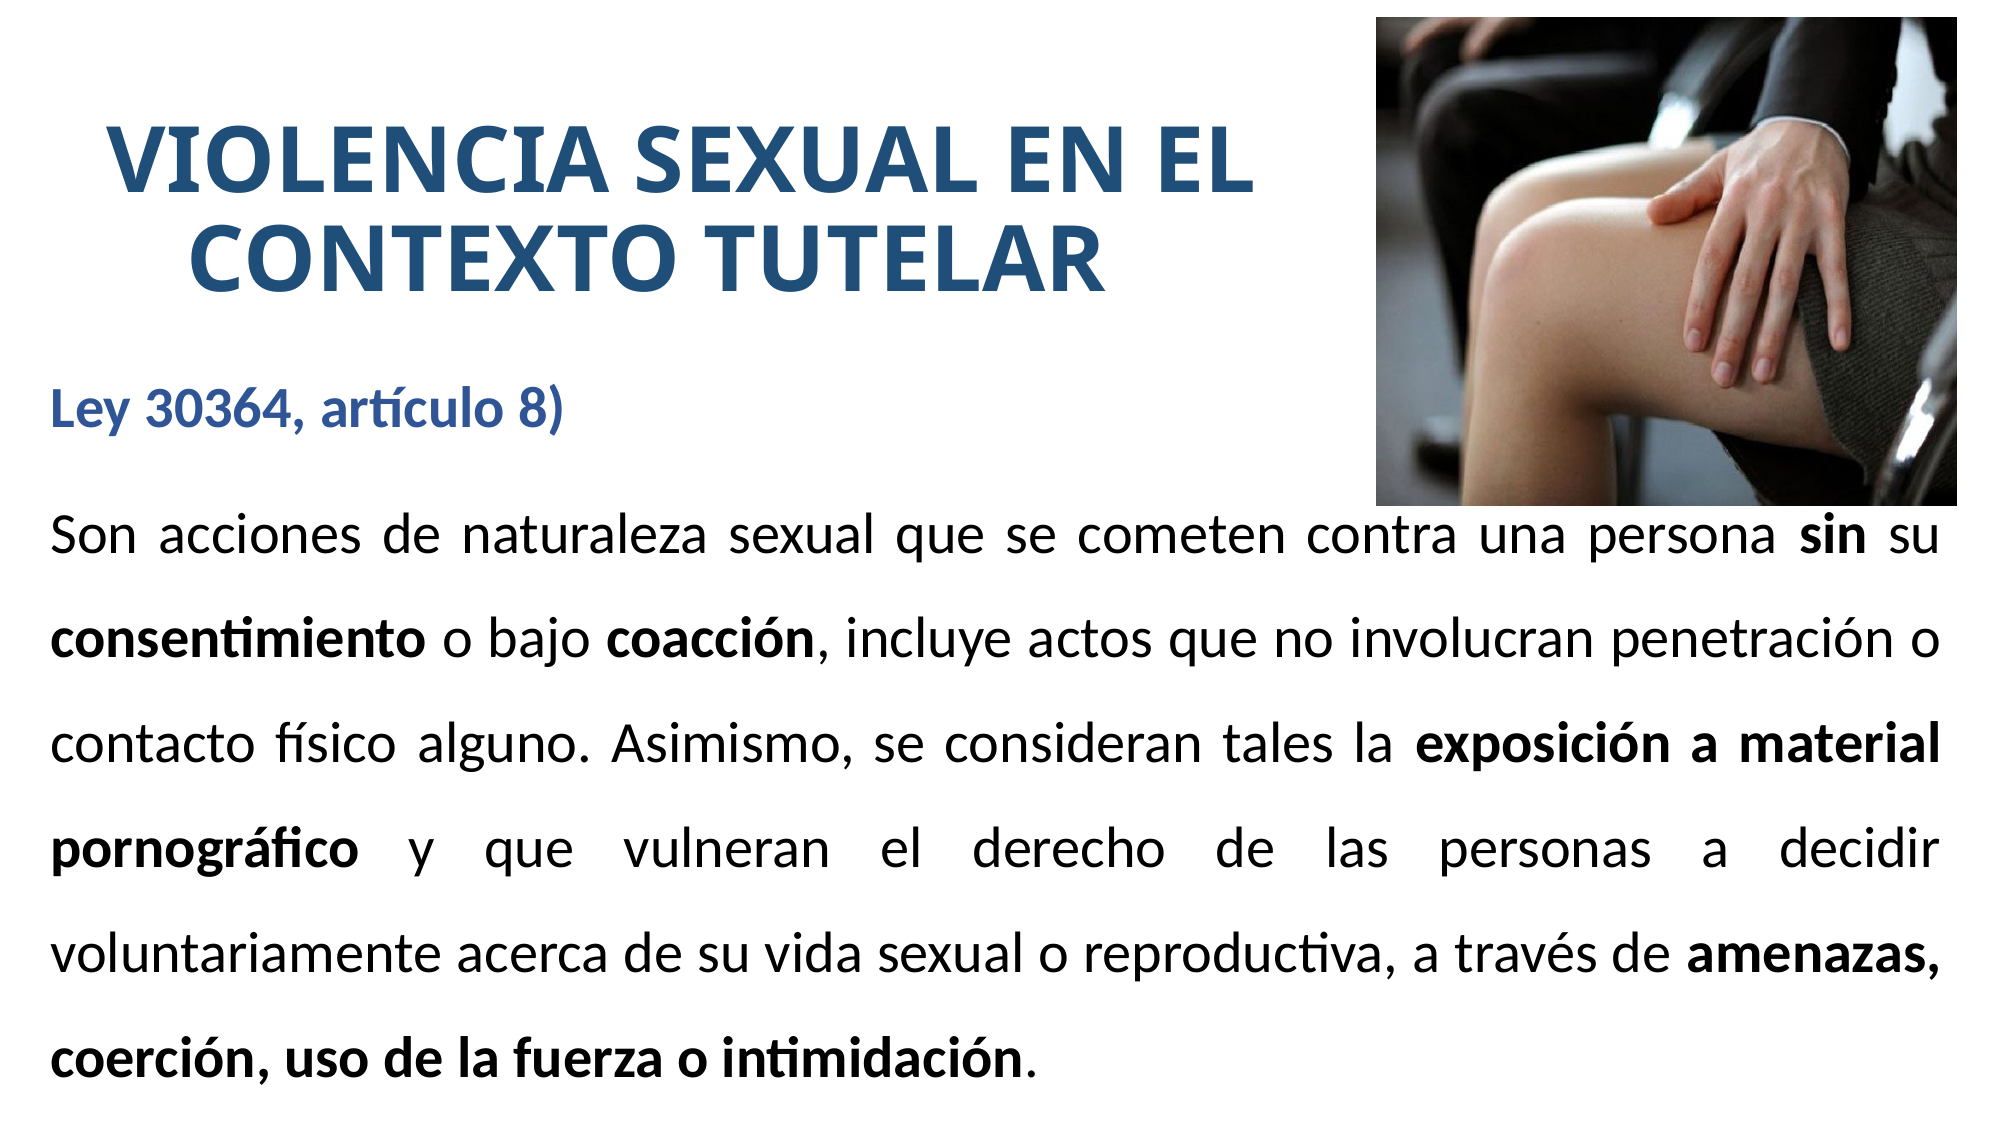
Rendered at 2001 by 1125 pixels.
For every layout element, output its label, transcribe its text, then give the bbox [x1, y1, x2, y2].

title VIOLENCIA SEXUAL EN EL CONTEXTO TUTELAR [35, 59, 1330, 231]
picture [1376, 17, 1957, 506]
list Ley 30364, artículo 8) Son acciones de naturaleza sexual que se cometen contra una persona sin su consentimiento o bajo coacción, incluye actos que no involucran penetración o contacto físico alguno. Asimismo, se consideran tales la exposición a material pornográfico y que vulneran el derecho de las personas a decidir voluntariamente acerca de su vida sexual o reproductiva, a través de amenazas, coerción, uso de la fuerza o intimidación. [35, 231, 1957, 1101]
